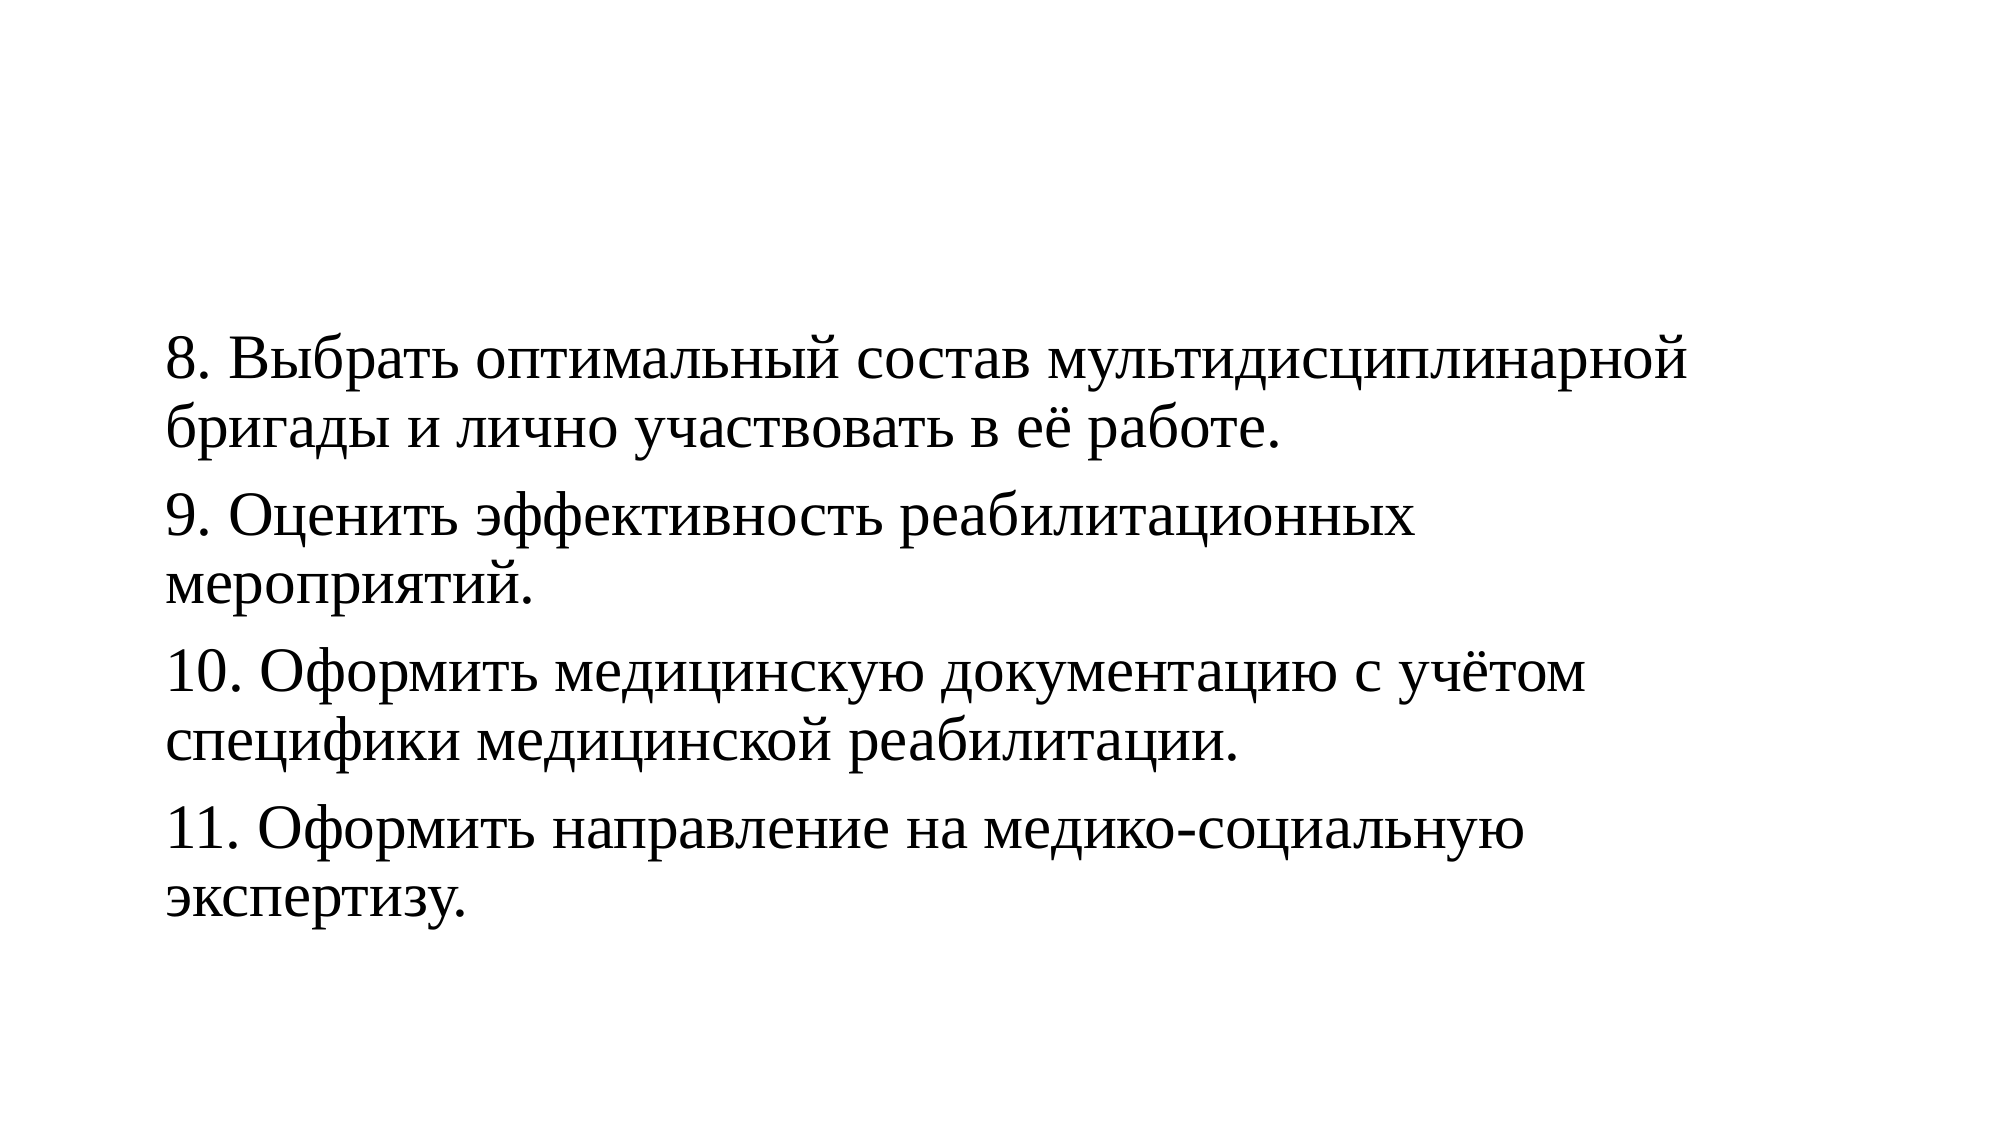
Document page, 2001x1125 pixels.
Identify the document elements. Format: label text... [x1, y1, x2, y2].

list 8. Выбрать оптимальный состав мультидисциплинарной бригады и лично участвовать в её работе. 9. Оценить эффективность реабилитационных мероприятий. 10. Оформить медицинскую документацию с учётом специфики медицинской реабилитации. 11. Оформить направление на медико-социальную экспертизу. [150, 316, 1766, 950]
